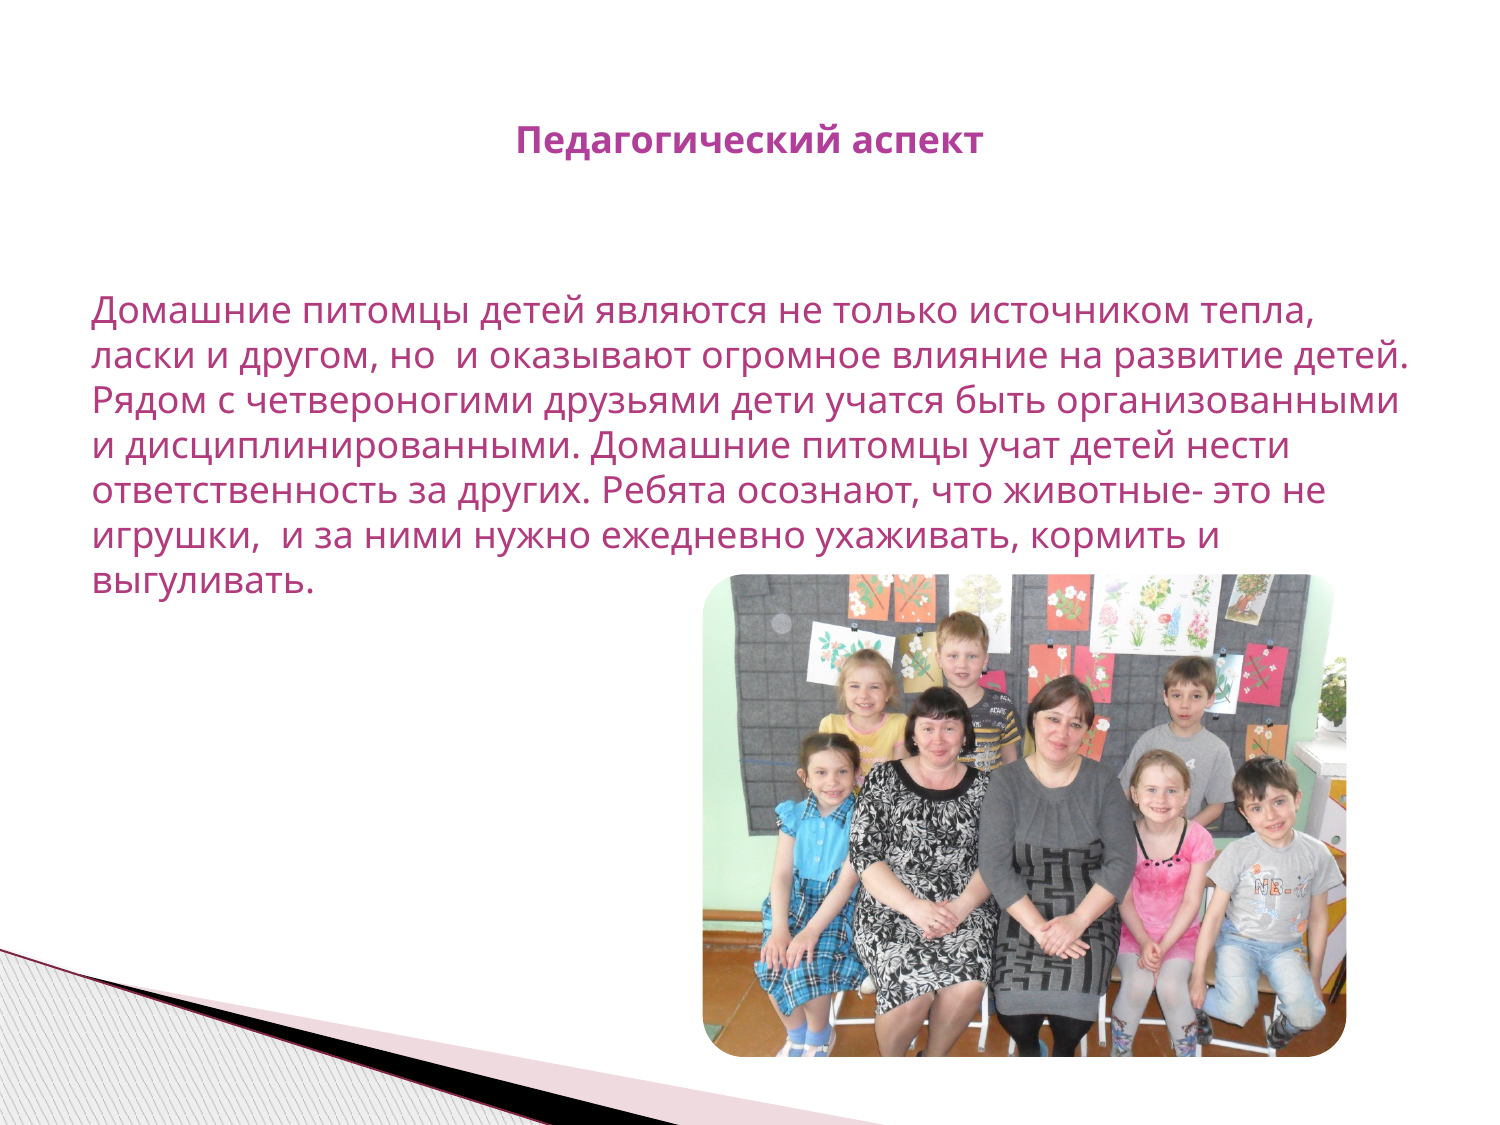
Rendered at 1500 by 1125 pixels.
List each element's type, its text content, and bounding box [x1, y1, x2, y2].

list Домашние питомцы детей являются не только источником тепла, ласки и другом, но и оказывают огромное влияние на развитие детей. Рядом с четвероногими друзьями дети учатся быть организованными и дисциплинированными. Домашние питомцы учат детей нести ответственность за других. Ребята осознают, что животные- это не игрушки, и за ними нужно ежедневно ухаживать, кормить и выгуливать. [76, 278, 1427, 1022]
title Педагогический аспект [75, 45, 1425, 233]
picture [702, 573, 1347, 1058]
